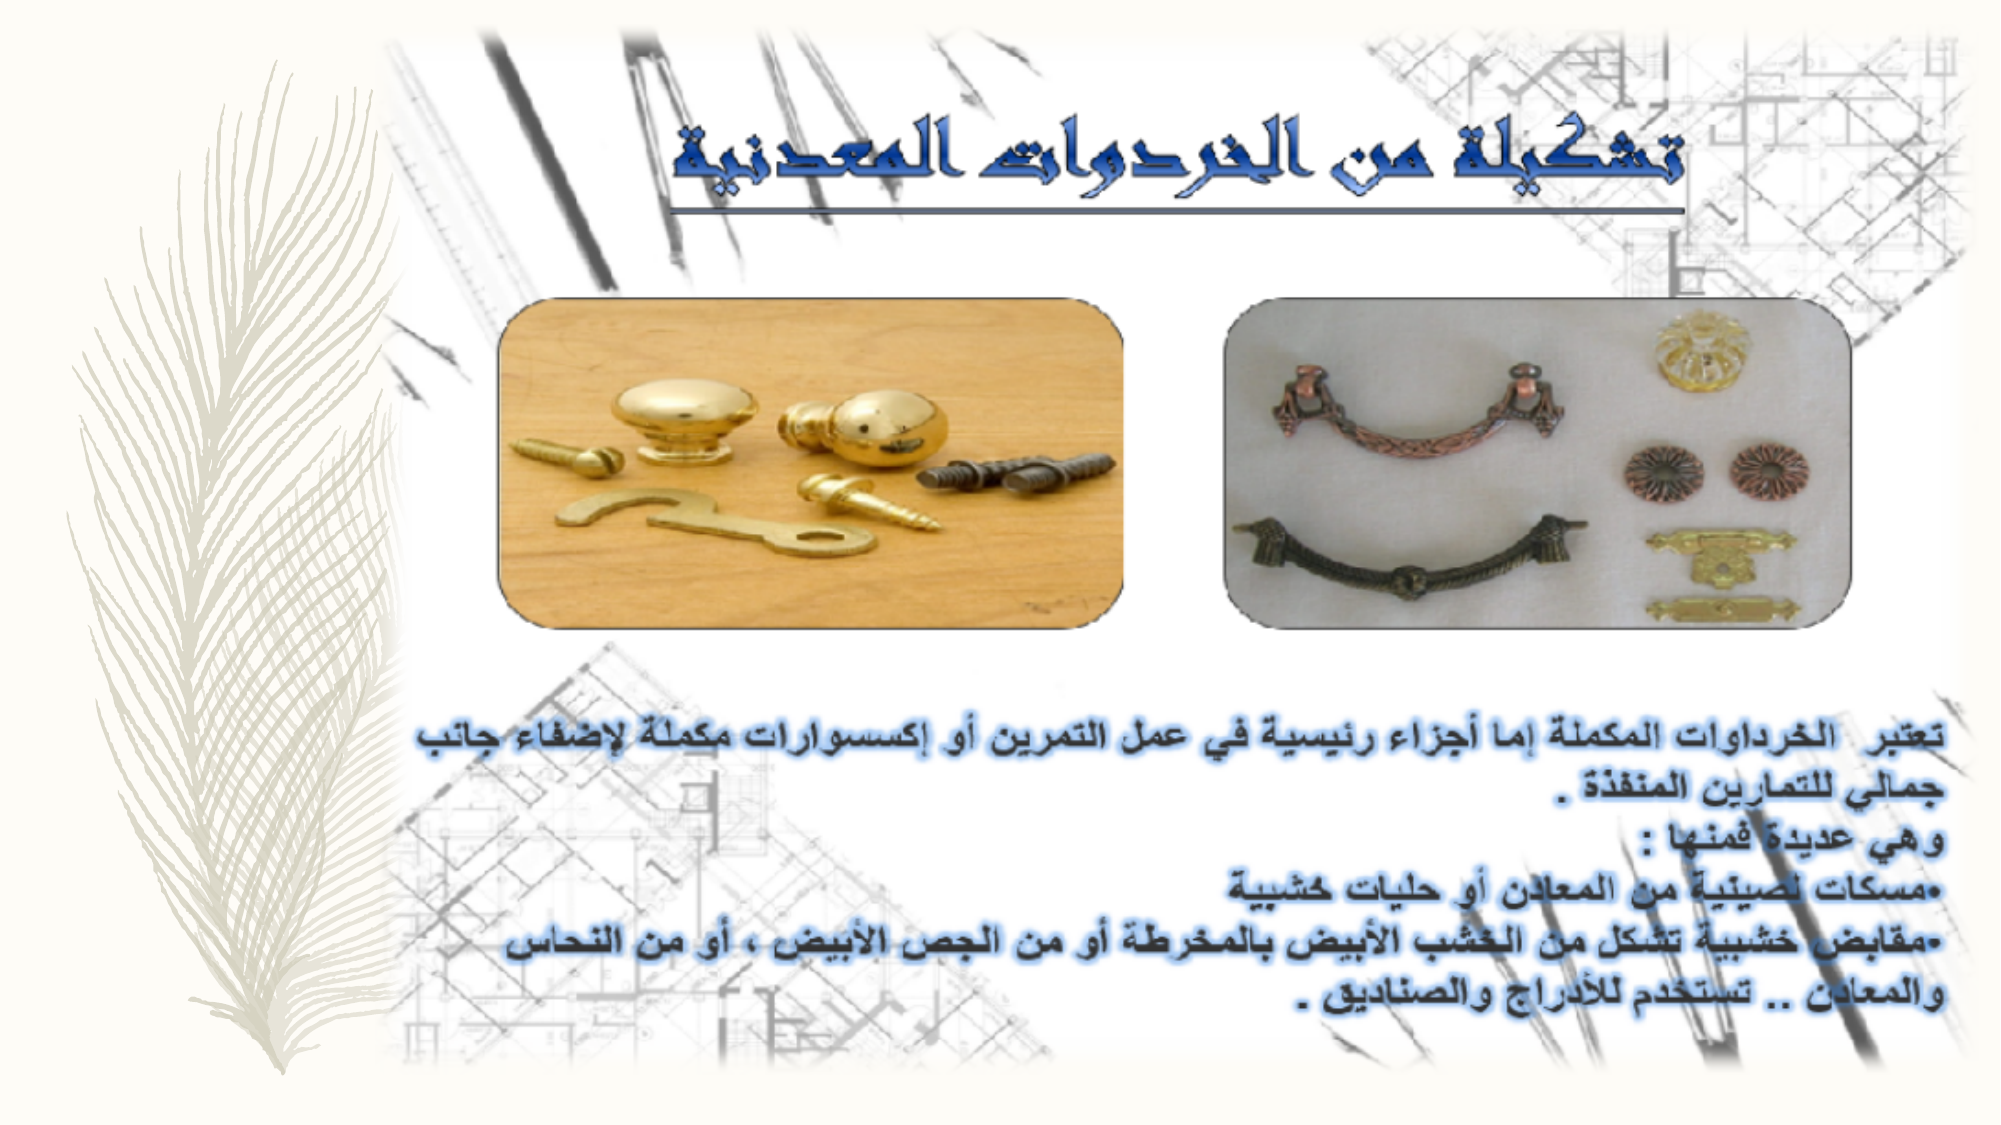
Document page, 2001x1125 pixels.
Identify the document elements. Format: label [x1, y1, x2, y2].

picture [374, 24, 1979, 1076]
